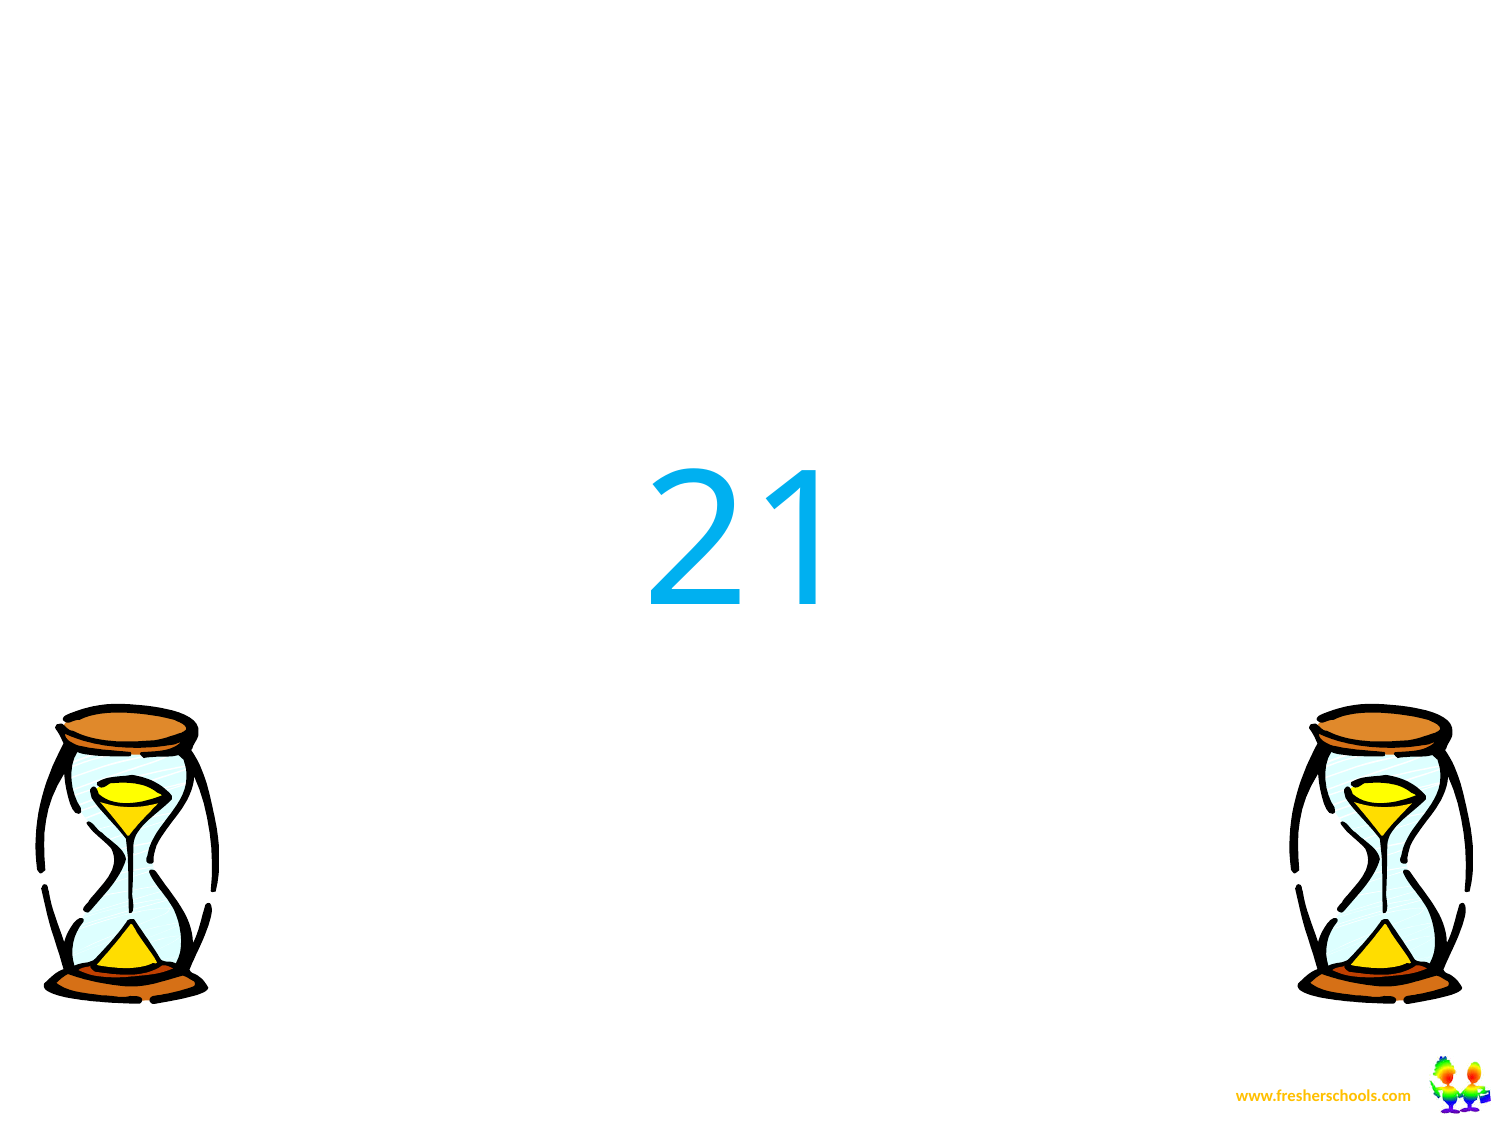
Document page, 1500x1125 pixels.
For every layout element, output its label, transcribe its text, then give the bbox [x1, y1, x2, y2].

picture [1429, 1056, 1491, 1114]
title 21 [112, 408, 1388, 650]
